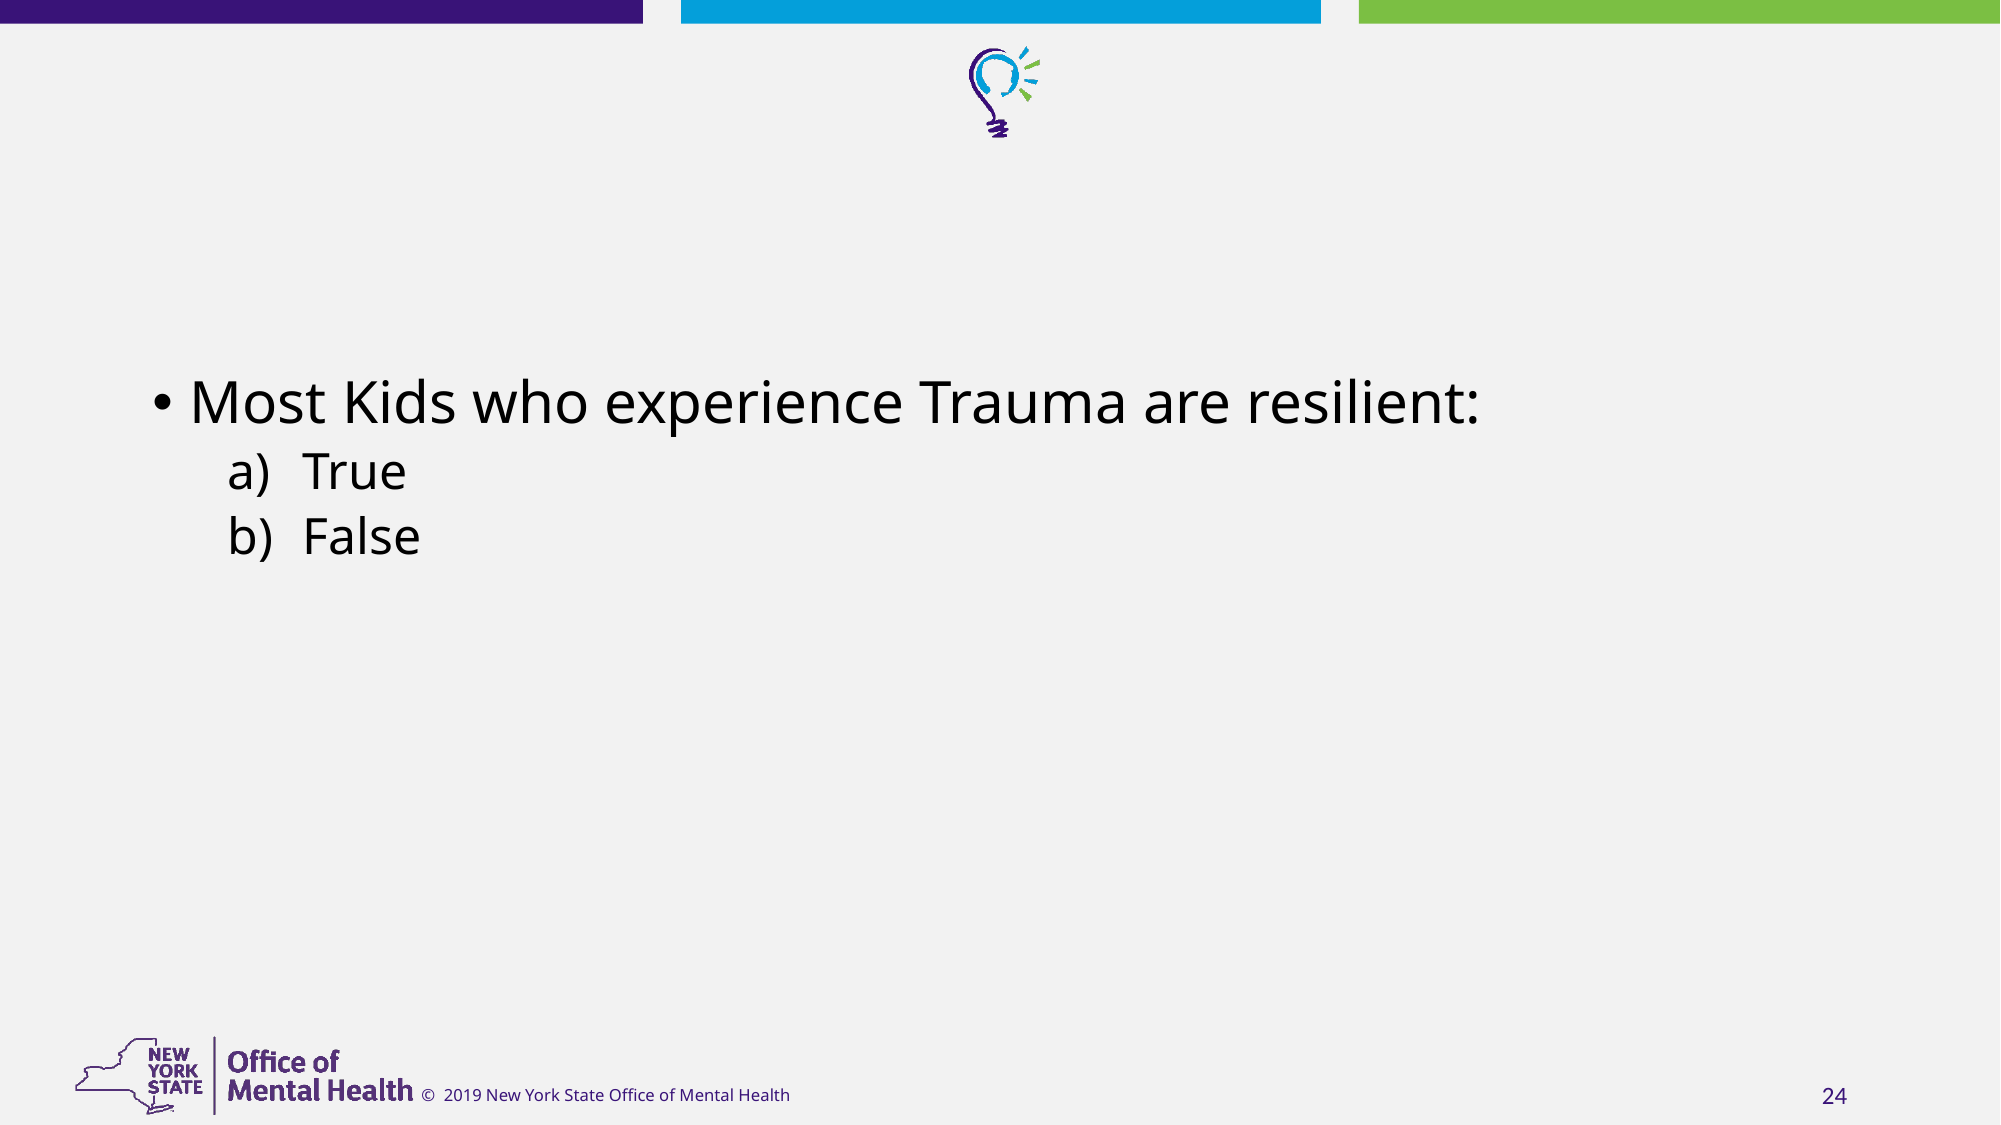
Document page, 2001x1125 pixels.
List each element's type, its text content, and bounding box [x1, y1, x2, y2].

picture [71, 1032, 417, 1119]
picture [949, 26, 1051, 157]
list Most Kids who experience Trauma are resilient: True False [137, 366, 1863, 1080]
